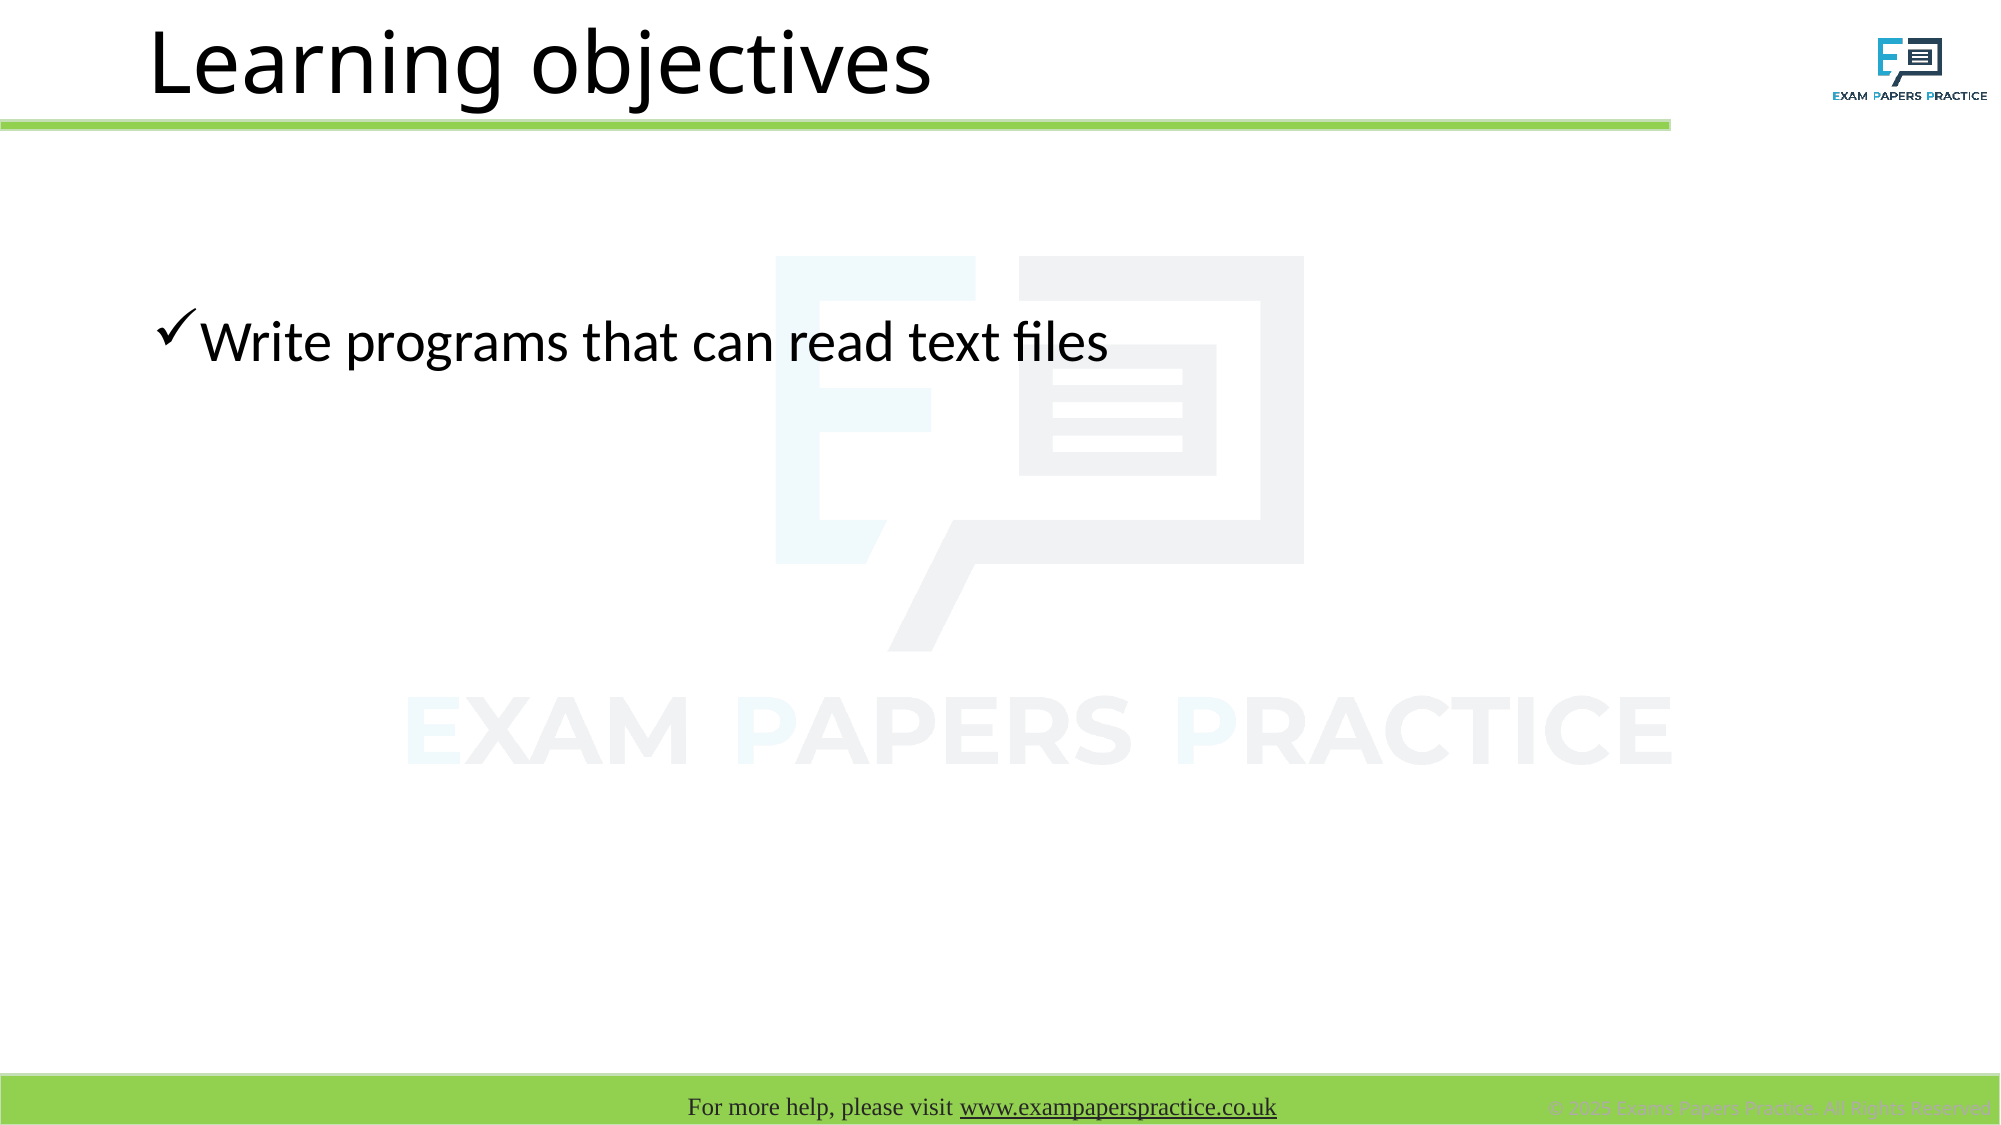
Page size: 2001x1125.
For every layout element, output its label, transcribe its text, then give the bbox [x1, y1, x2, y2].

title Learning objectives [132, 11, 1858, 121]
list Write programs that can read text files [137, 304, 1863, 1018]
